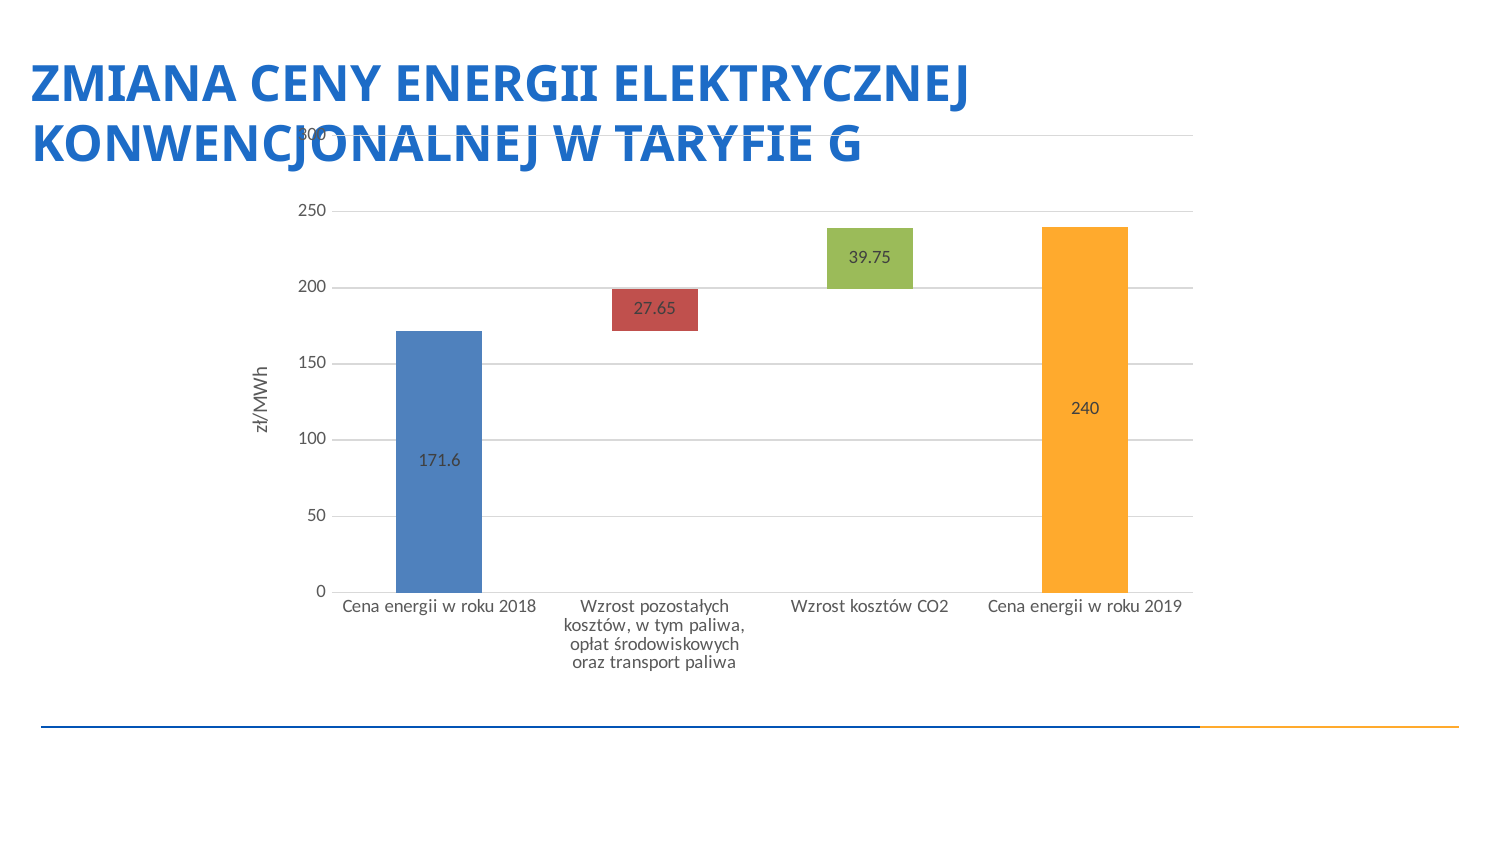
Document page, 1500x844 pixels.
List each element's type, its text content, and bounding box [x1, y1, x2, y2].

list ZMIANA CENY ENERGII ELEKTRYCZNEJ KONWENCJONALNEJ W TARYFIE G [16, 43, 1500, 482]
chart [218, 114, 1213, 686]
